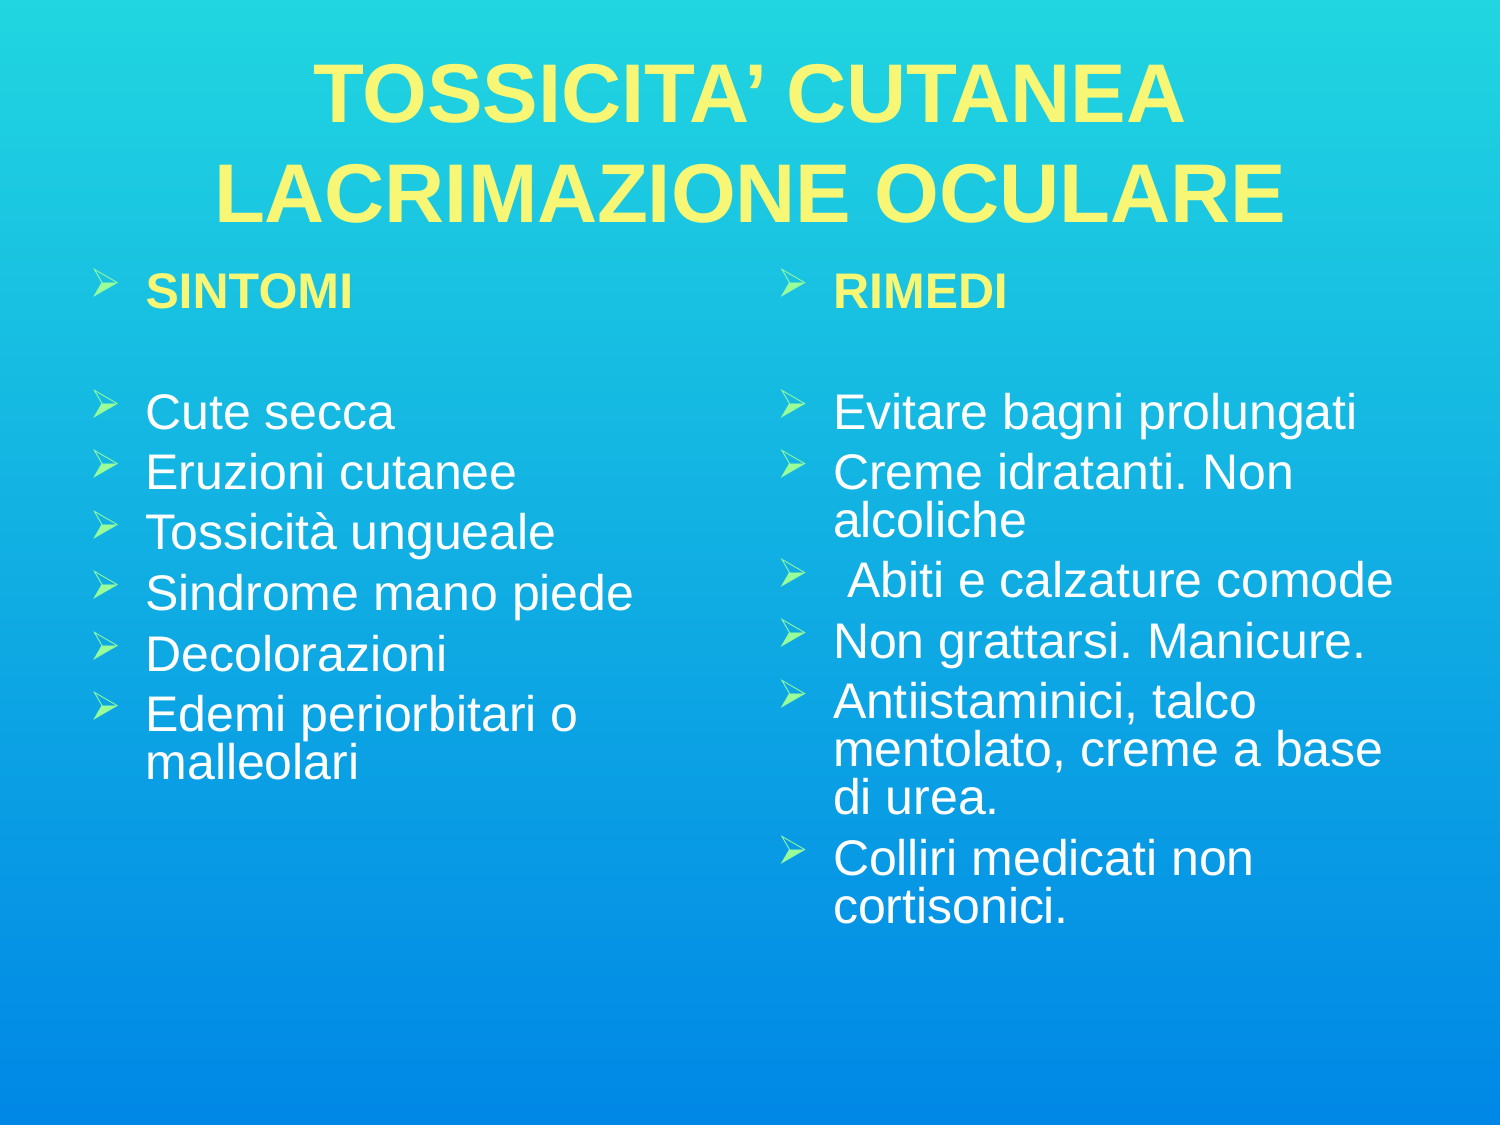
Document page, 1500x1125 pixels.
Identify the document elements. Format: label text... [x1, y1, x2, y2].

text_box TOSSICITA’ CUTANEA LACRIMAZIONE OCULARE [74, 31, 1425, 247]
text_box SINTOMI Cute secca Eruzioni cutanee Tossicità ungueale Sindrome mano piede Decolorazioni Edemi periorbitari o malleolari [74, 262, 738, 1005]
text_box RIMEDI Evitare bagni prolungati Creme idratanti. Non alcoliche Abiti e calzature comode Non grattarsi. Manicure. Antiistaminici, talco mentolato, creme a base di urea. Colliri medicati non cortisonici. [762, 262, 1425, 1005]
